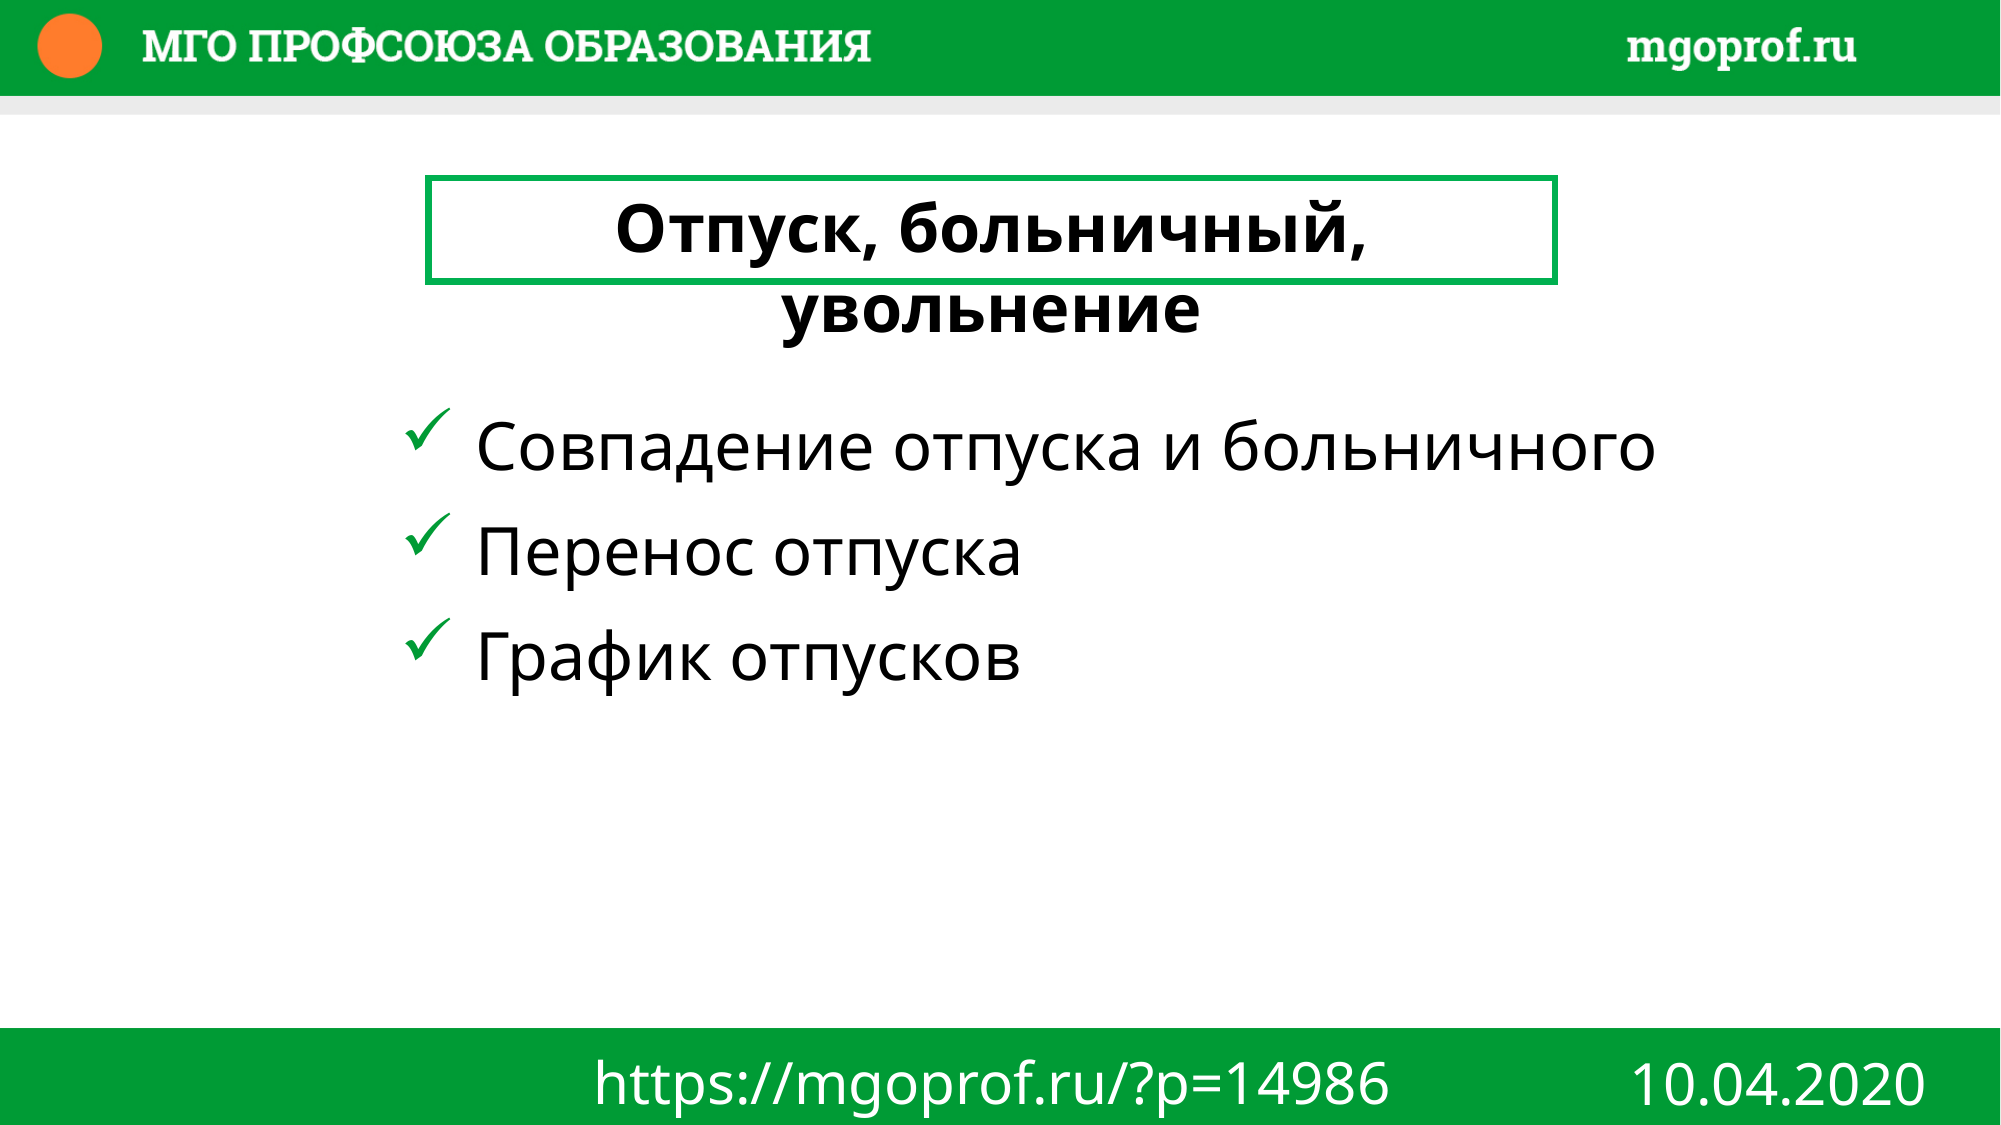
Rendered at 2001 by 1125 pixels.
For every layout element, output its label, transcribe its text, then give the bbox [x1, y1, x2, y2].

text_box 10.04.2020 [1596, 1040, 1961, 1125]
text_box Отпуск, больничный, увольнение [428, 177, 1556, 282]
text_box https://mgoprof.ru/?p=14986 [69, 1039, 1914, 1124]
picture [0, 0, 2001, 1125]
text_box Совпадение отпуска и больничного Перенос отпуска График отпусков [385, 396, 1979, 702]
